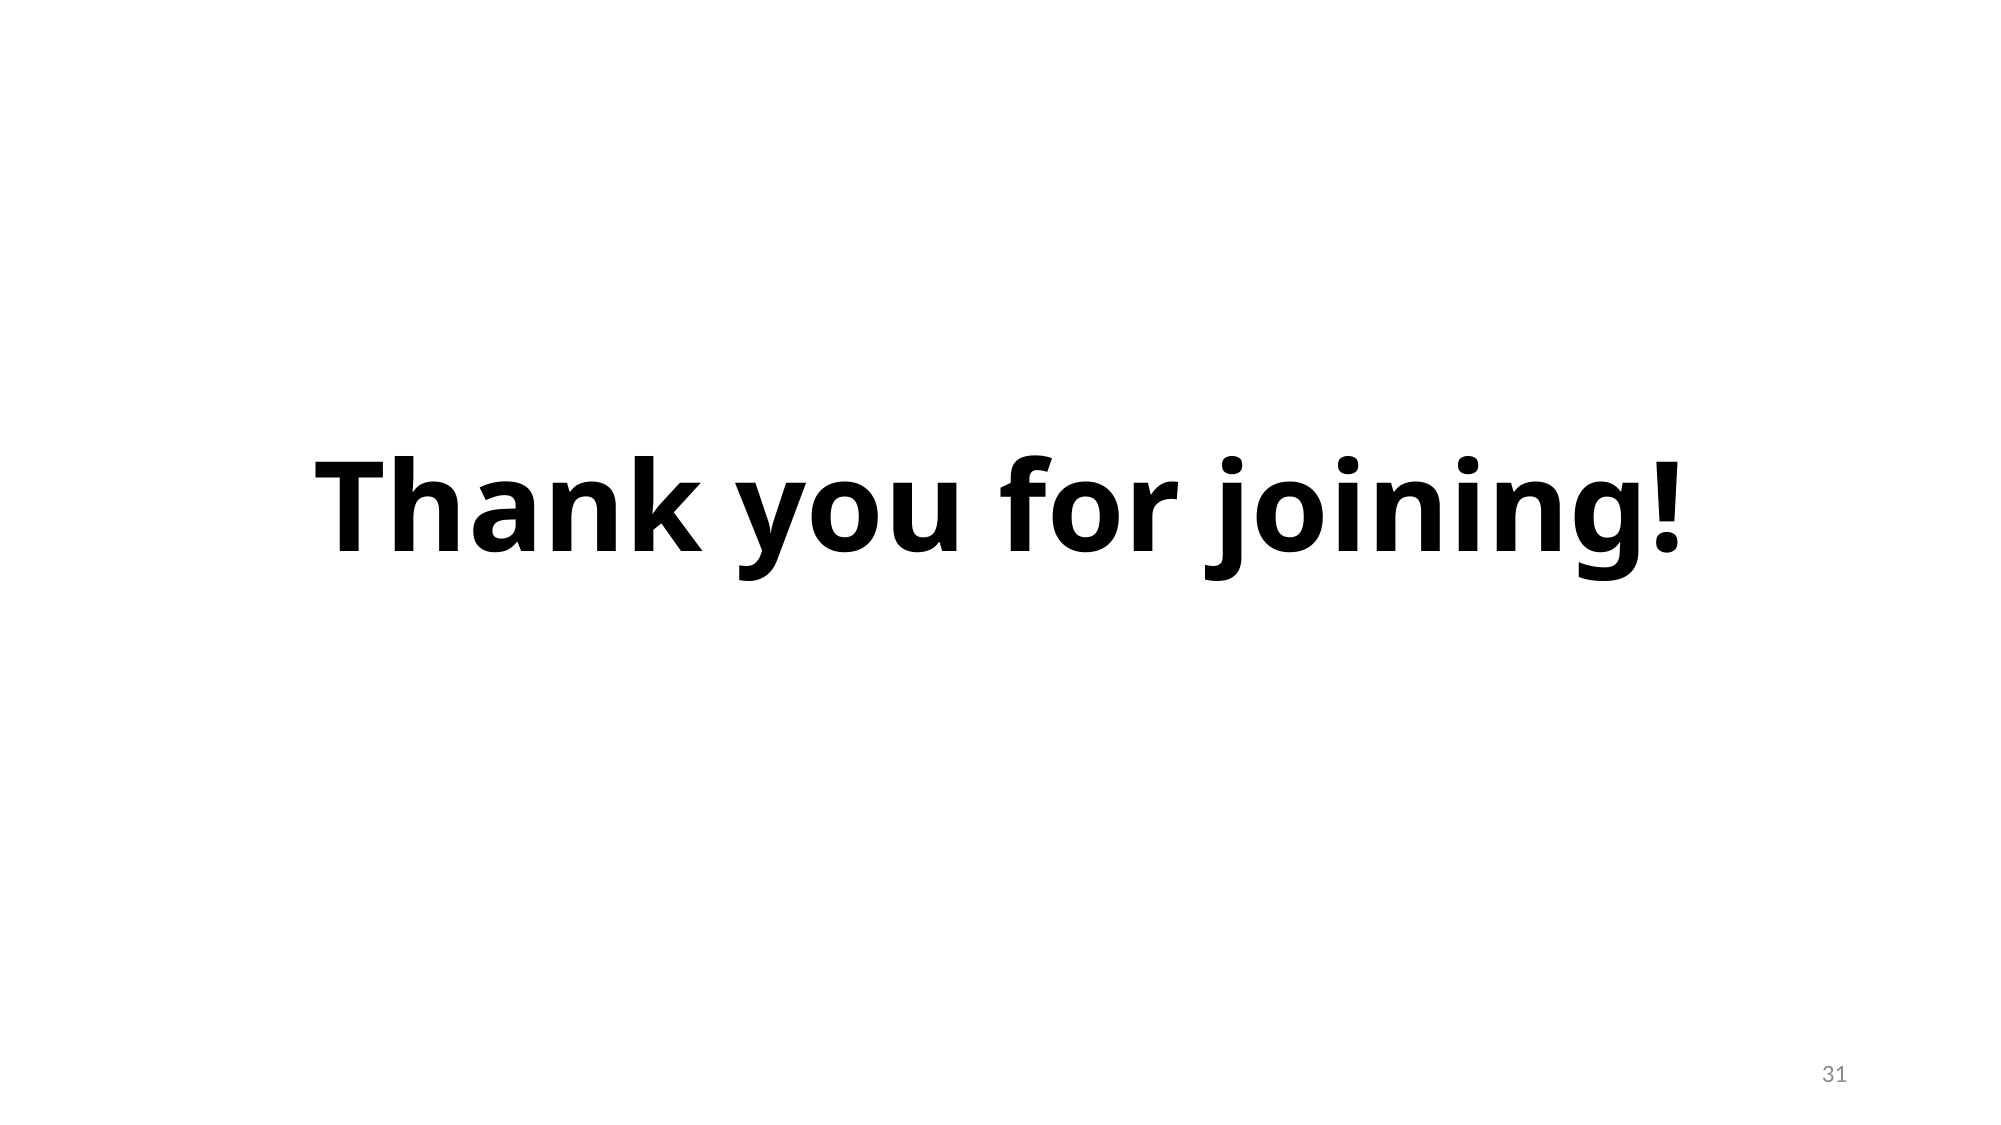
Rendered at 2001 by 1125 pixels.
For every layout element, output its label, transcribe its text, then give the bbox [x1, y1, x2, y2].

title Thank you for joining! [137, 402, 1863, 620]
slide_number 31 [1412, 1042, 1863, 1103]
